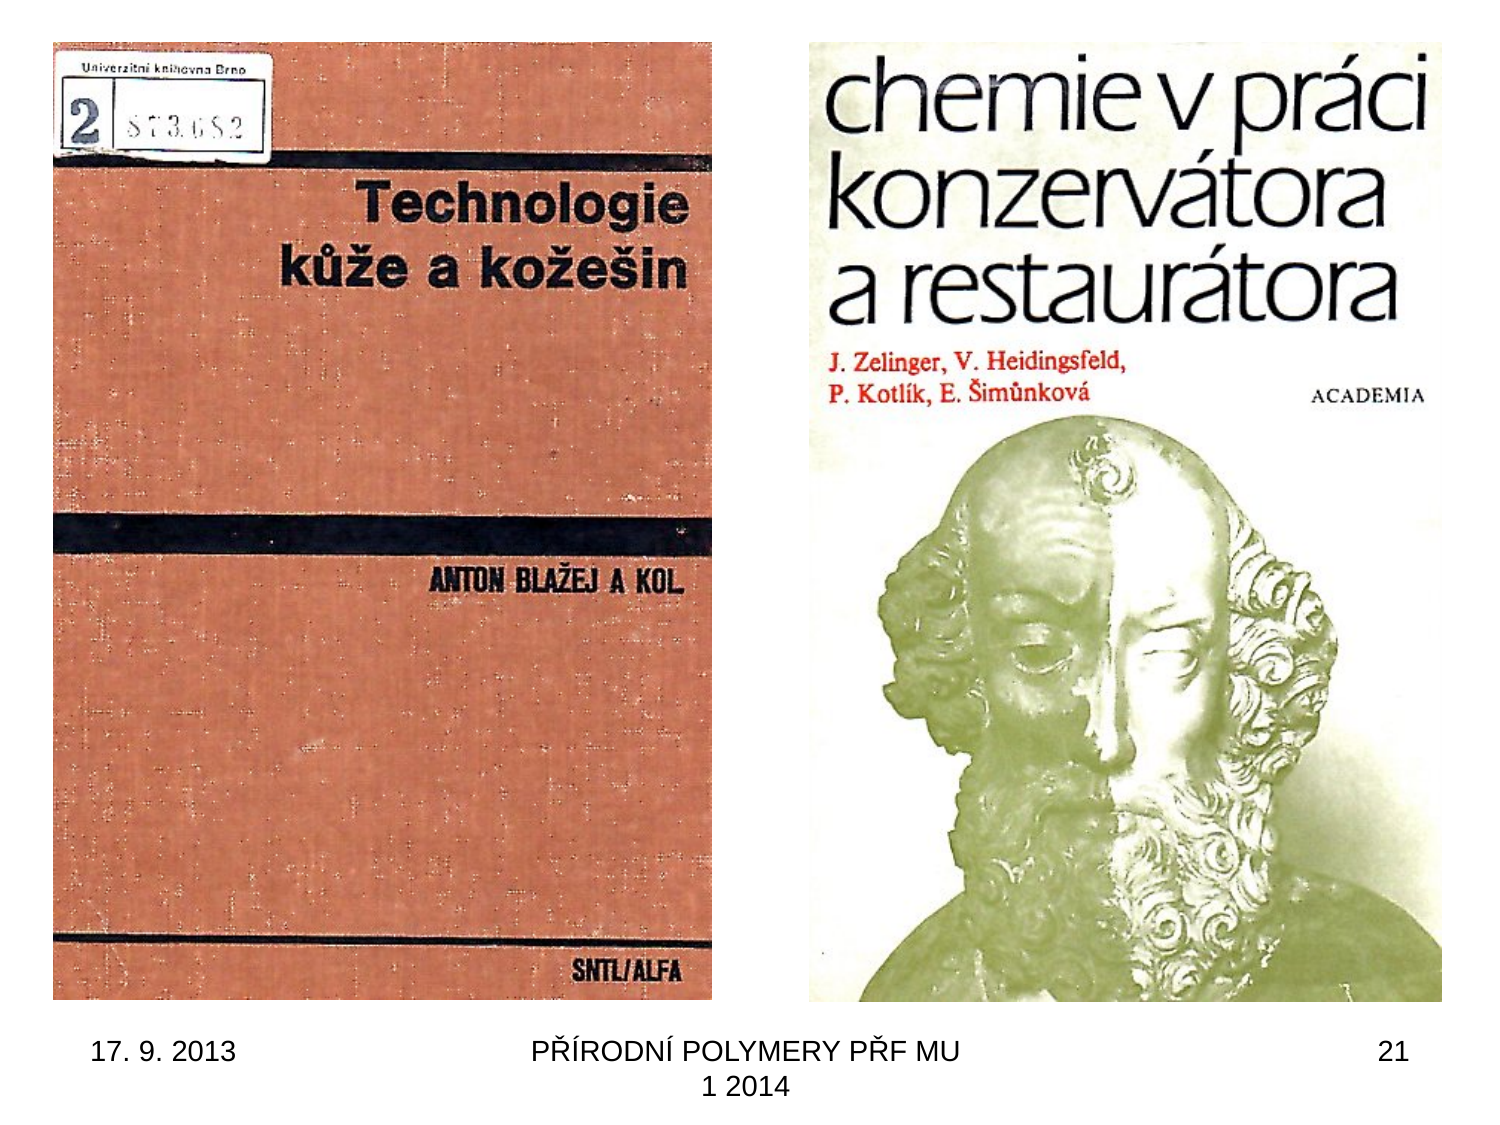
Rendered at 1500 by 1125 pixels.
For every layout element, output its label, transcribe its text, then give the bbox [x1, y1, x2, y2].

picture [52, 42, 713, 1000]
slide_number 17. 9. 2013 [74, 1024, 426, 1103]
picture [808, 42, 1443, 1003]
slide_number 21 [1074, 1024, 1426, 1103]
footer PŘÍRODNÍ POLYMERY PŘF MU 1 2014 [512, 1024, 988, 1103]
